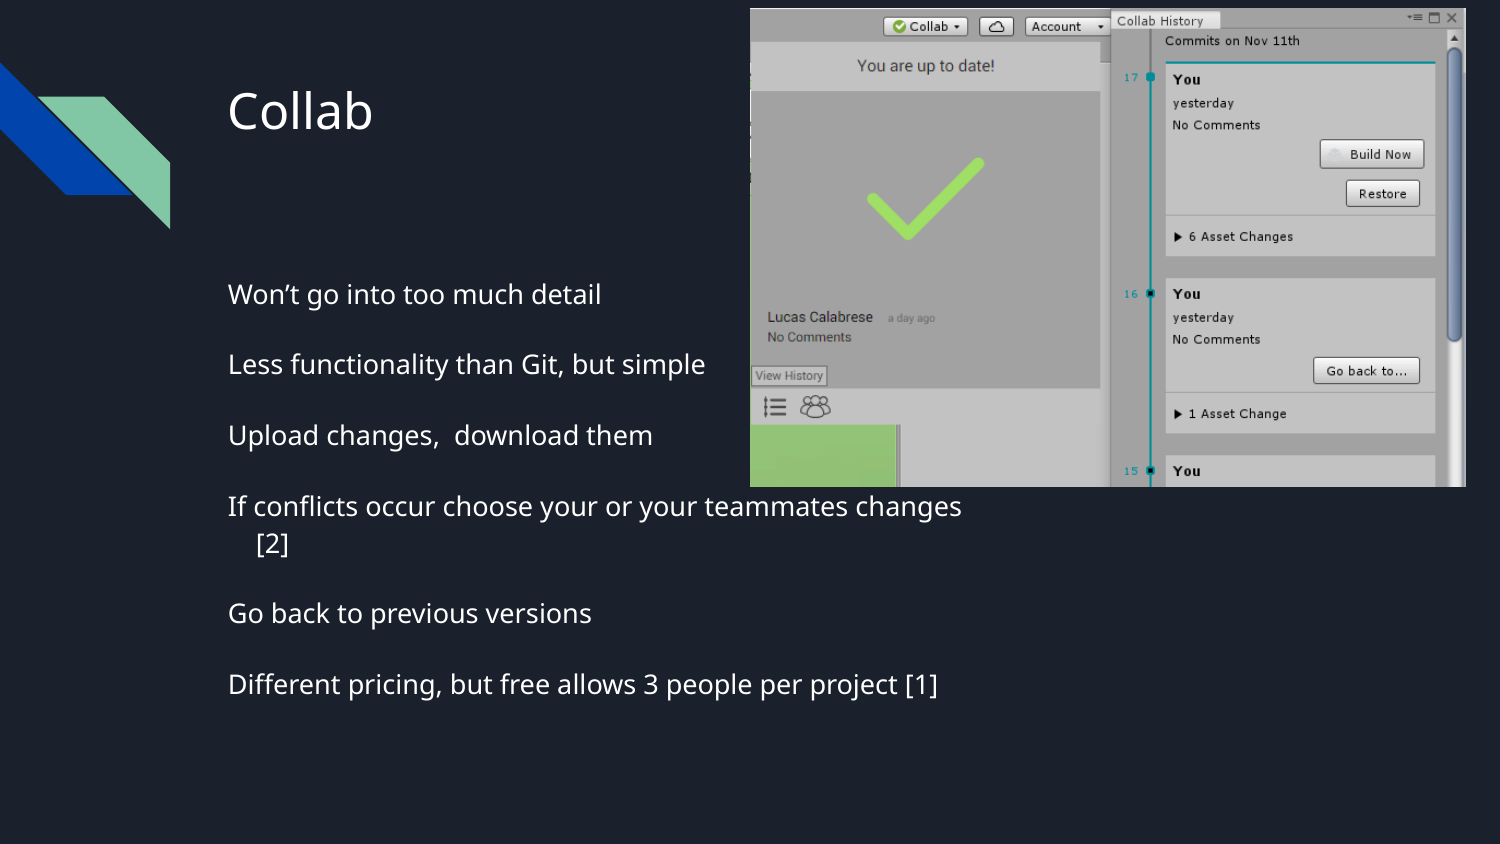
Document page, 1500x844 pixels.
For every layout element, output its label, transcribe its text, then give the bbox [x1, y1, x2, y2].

title Collab [212, 64, 744, 215]
list Won’t go into too much detail Less functionality than Git, but simple Upload changes, download them If conflicts occur choose your or your teammates changes [2] Go back to previous versions Different pricing, but free allows 3 people per project [1] [212, 257, 1368, 735]
picture [749, 8, 1466, 487]
